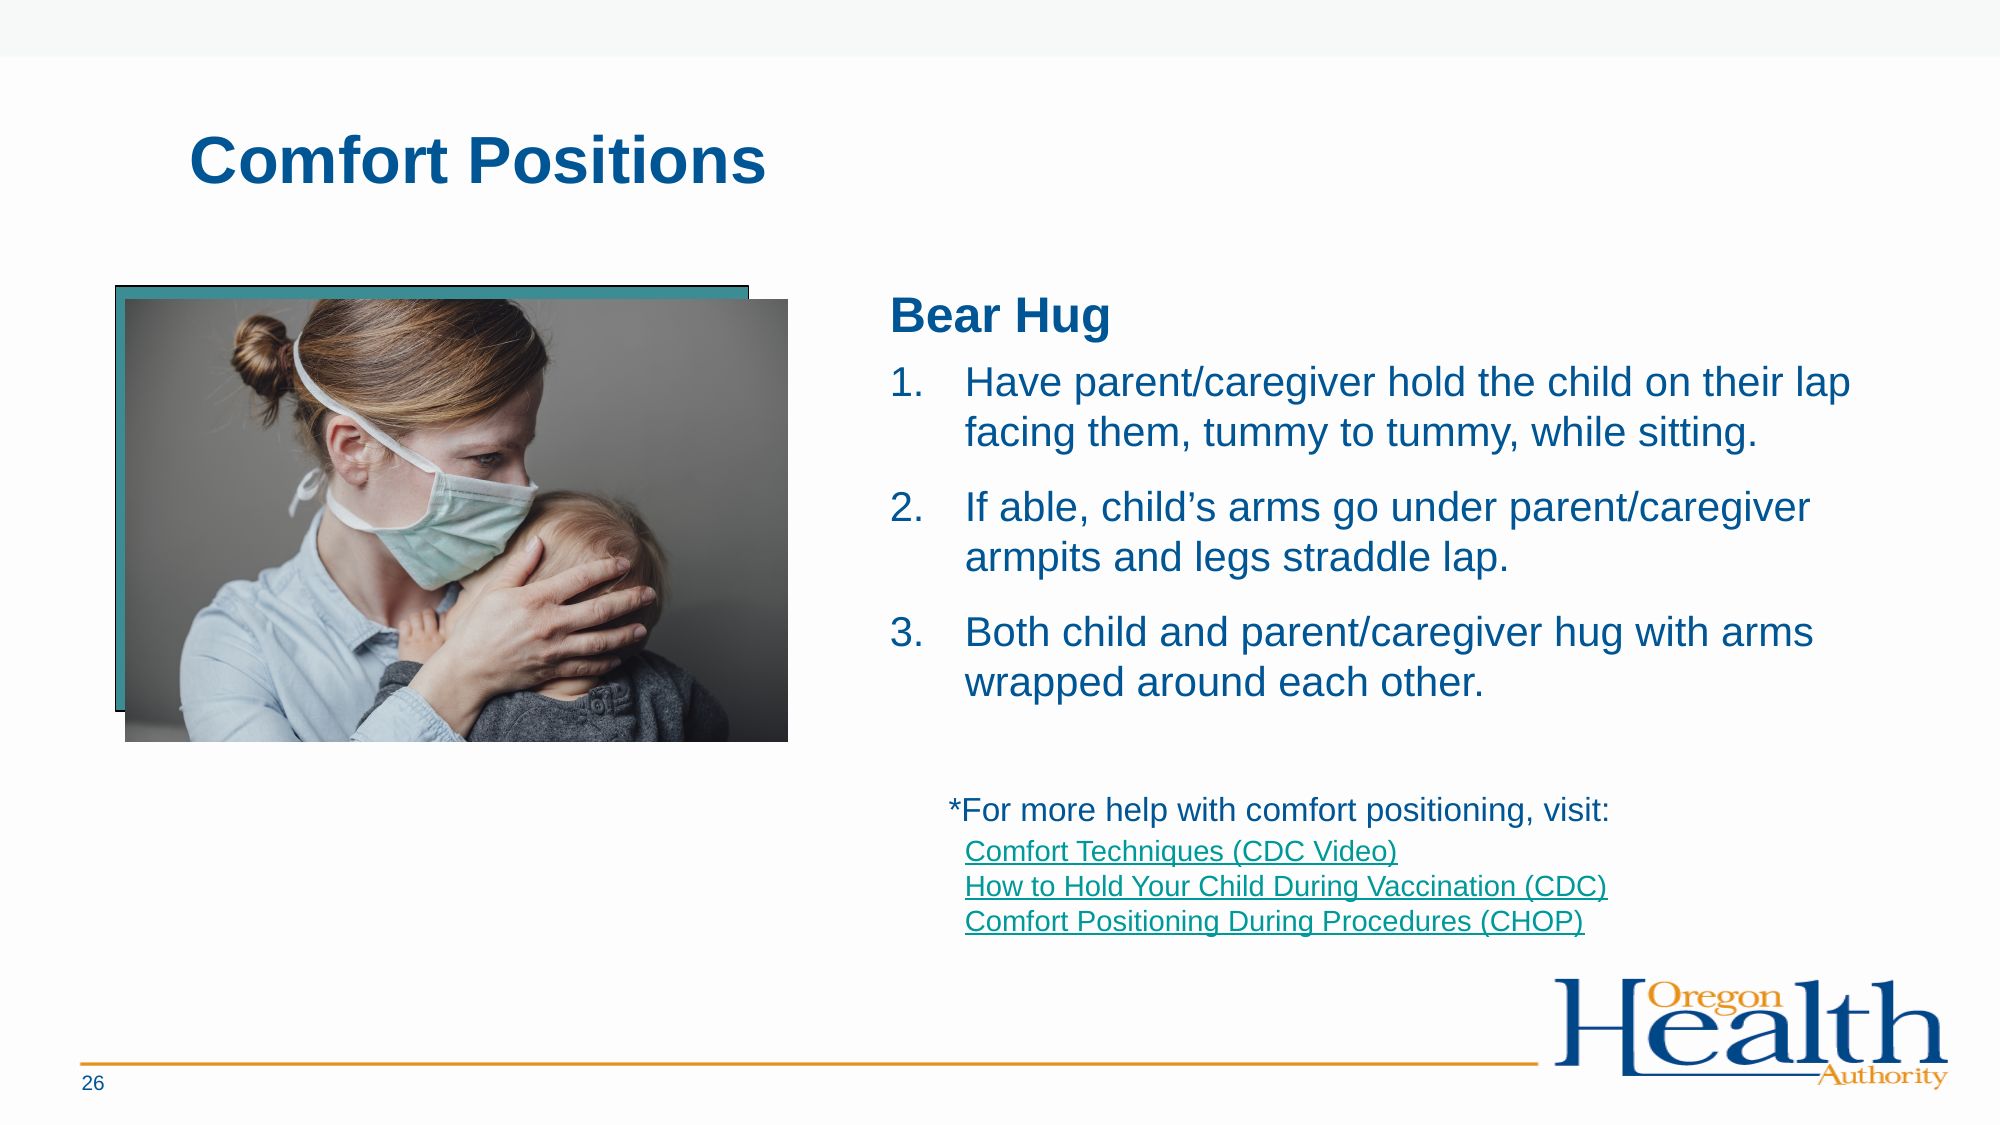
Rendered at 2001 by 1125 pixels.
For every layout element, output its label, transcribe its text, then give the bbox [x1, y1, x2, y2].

text_box Bear Hug Have parent/caregiver hold the child on their lap facing them, tummy to tummy, while sitting. If able, child’s arms go under parent/caregiver armpits and legs straddle lap. Both child and parent/caregiver hug with arms wrapped around each other. [875, 274, 1888, 713]
text_box *For more help with comfort positioning, visit: [933, 780, 1805, 870]
text_box Comfort Techniques (CDC Video) How to Hold Your Child During Vaccination (CDC) Comfort Positioning During Procedures (CHOP) [949, 824, 1713, 945]
slide_number 26 [66, 1062, 534, 1104]
text_box [115, 286, 749, 712]
title Comfort Positions [174, 100, 1713, 213]
picture [0, 0, 2000, 1125]
